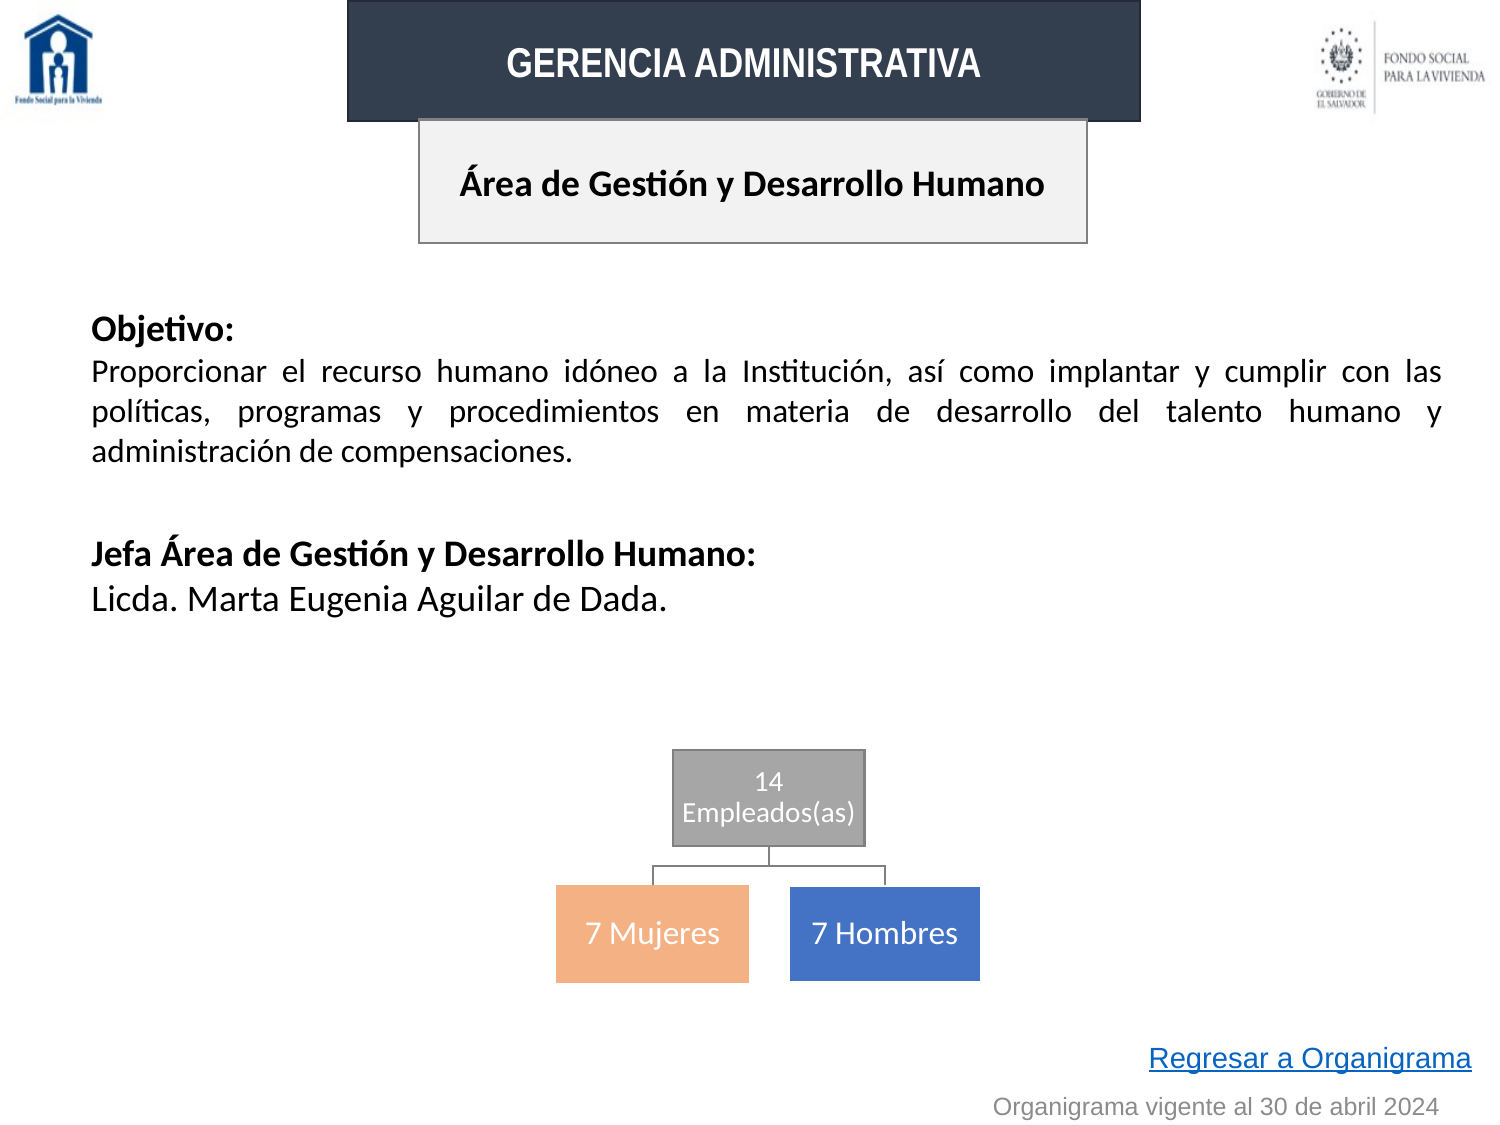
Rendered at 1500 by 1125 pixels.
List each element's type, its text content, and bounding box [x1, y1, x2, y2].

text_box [521, 749, 1016, 982]
picture [0, 0, 1500, 1125]
text_box Objetivo: Proporcionar el recurso humano idóneo a la Institución, así como implantar y cumplir con las políticas, programas y procedimientos en materia de desarrollo del talento humano y administración de compensaciones. [76, 296, 1459, 477]
text_box Jefa Área de Gestión y Desarrollo Humano: Licda. Marta Eugenia Aguilar de Dada. [76, 521, 857, 671]
text_box Área de Gestión y Desarrollo Humano [418, 118, 1088, 244]
text_box GERENCIA ADMINISTRATIVA [347, 0, 1141, 122]
footer Organigrama vigente al 30 de abril 2024 [916, 1075, 1500, 1125]
text_box Regresar a Organigrama [1133, 1031, 1500, 1075]
